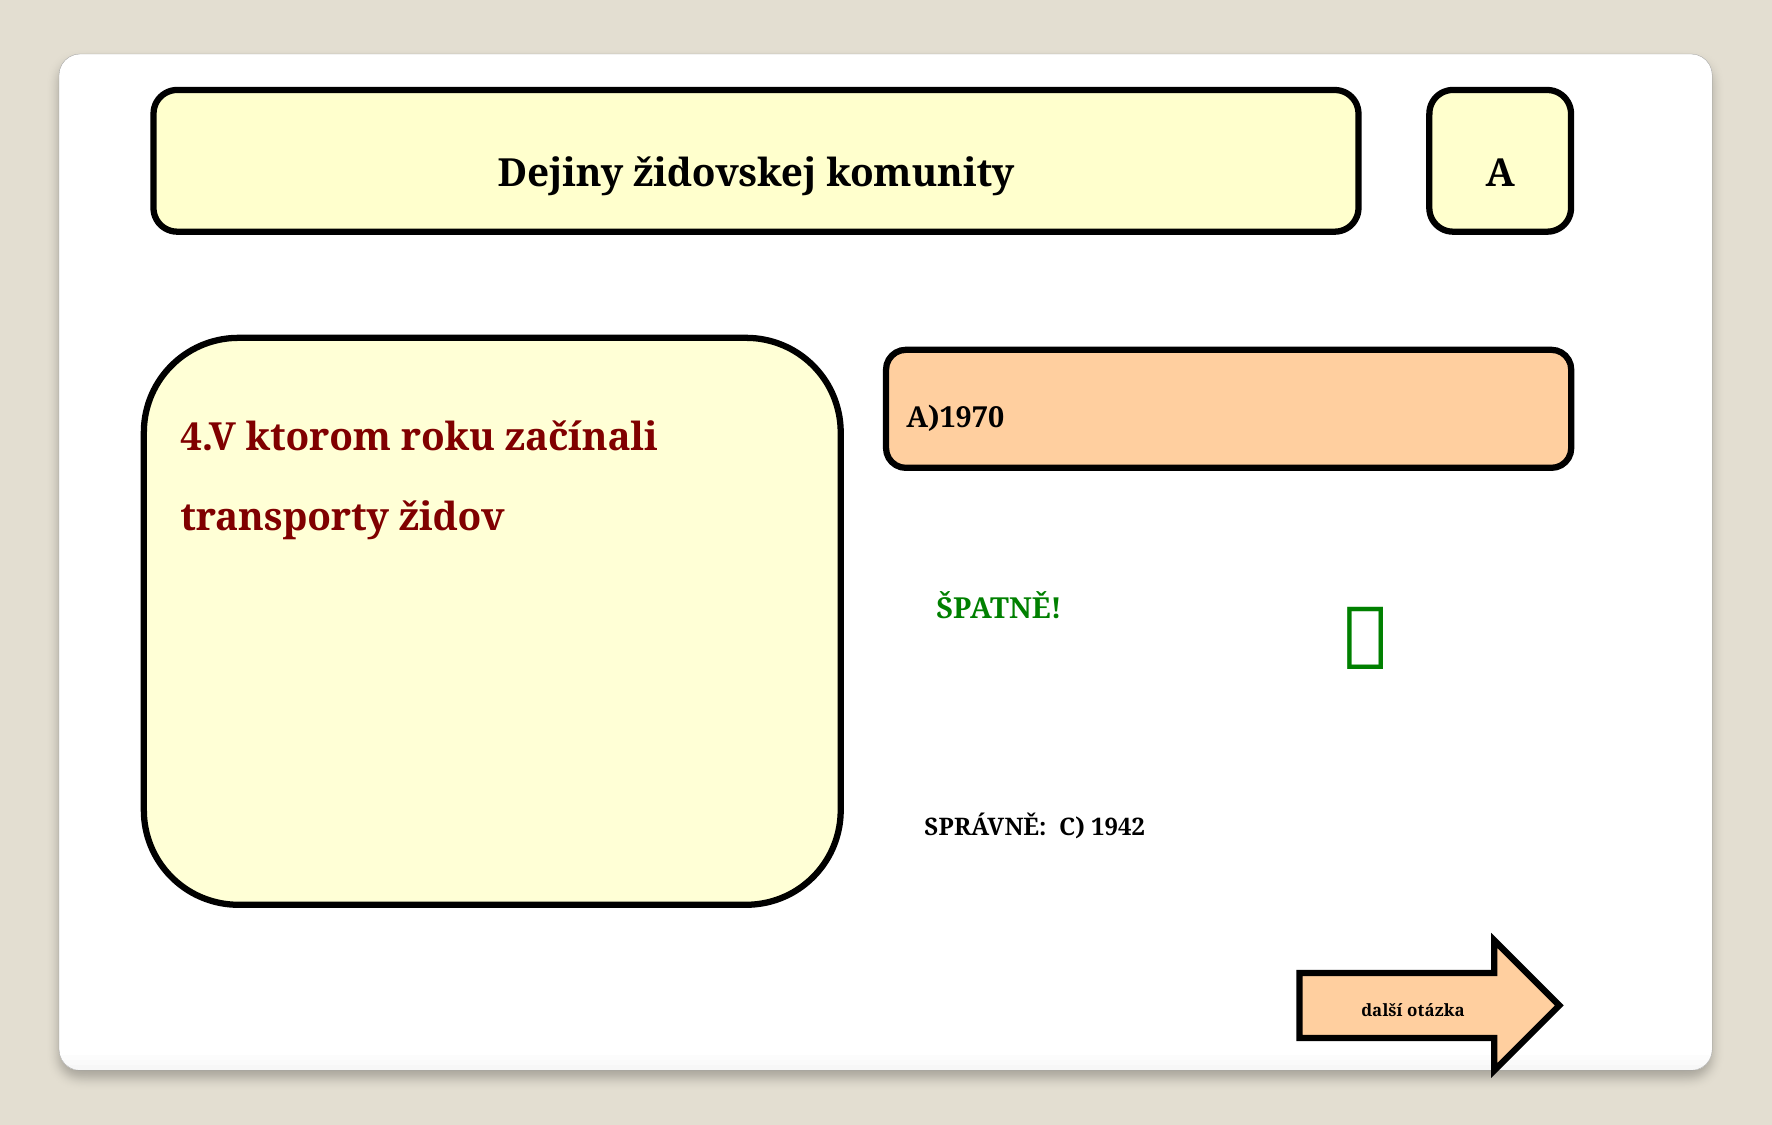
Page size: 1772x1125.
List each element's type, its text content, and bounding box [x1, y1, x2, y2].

text_box A)1970 [886, 349, 1572, 468]
text_box SPRÁVNĚ: C) 1942 [909, 786, 1567, 852]
text_box další otázka [1299, 940, 1560, 1071]
text_box 4.V ktorom roku začínali transporty židov [143, 337, 841, 905]
text_box A [1429, 89, 1572, 232]
text_box  [1324, 515, 1407, 710]
text_box ŠPATNĚ! [921, 562, 1229, 638]
text_box Dejiny židovskej komunity [153, 89, 1359, 232]
